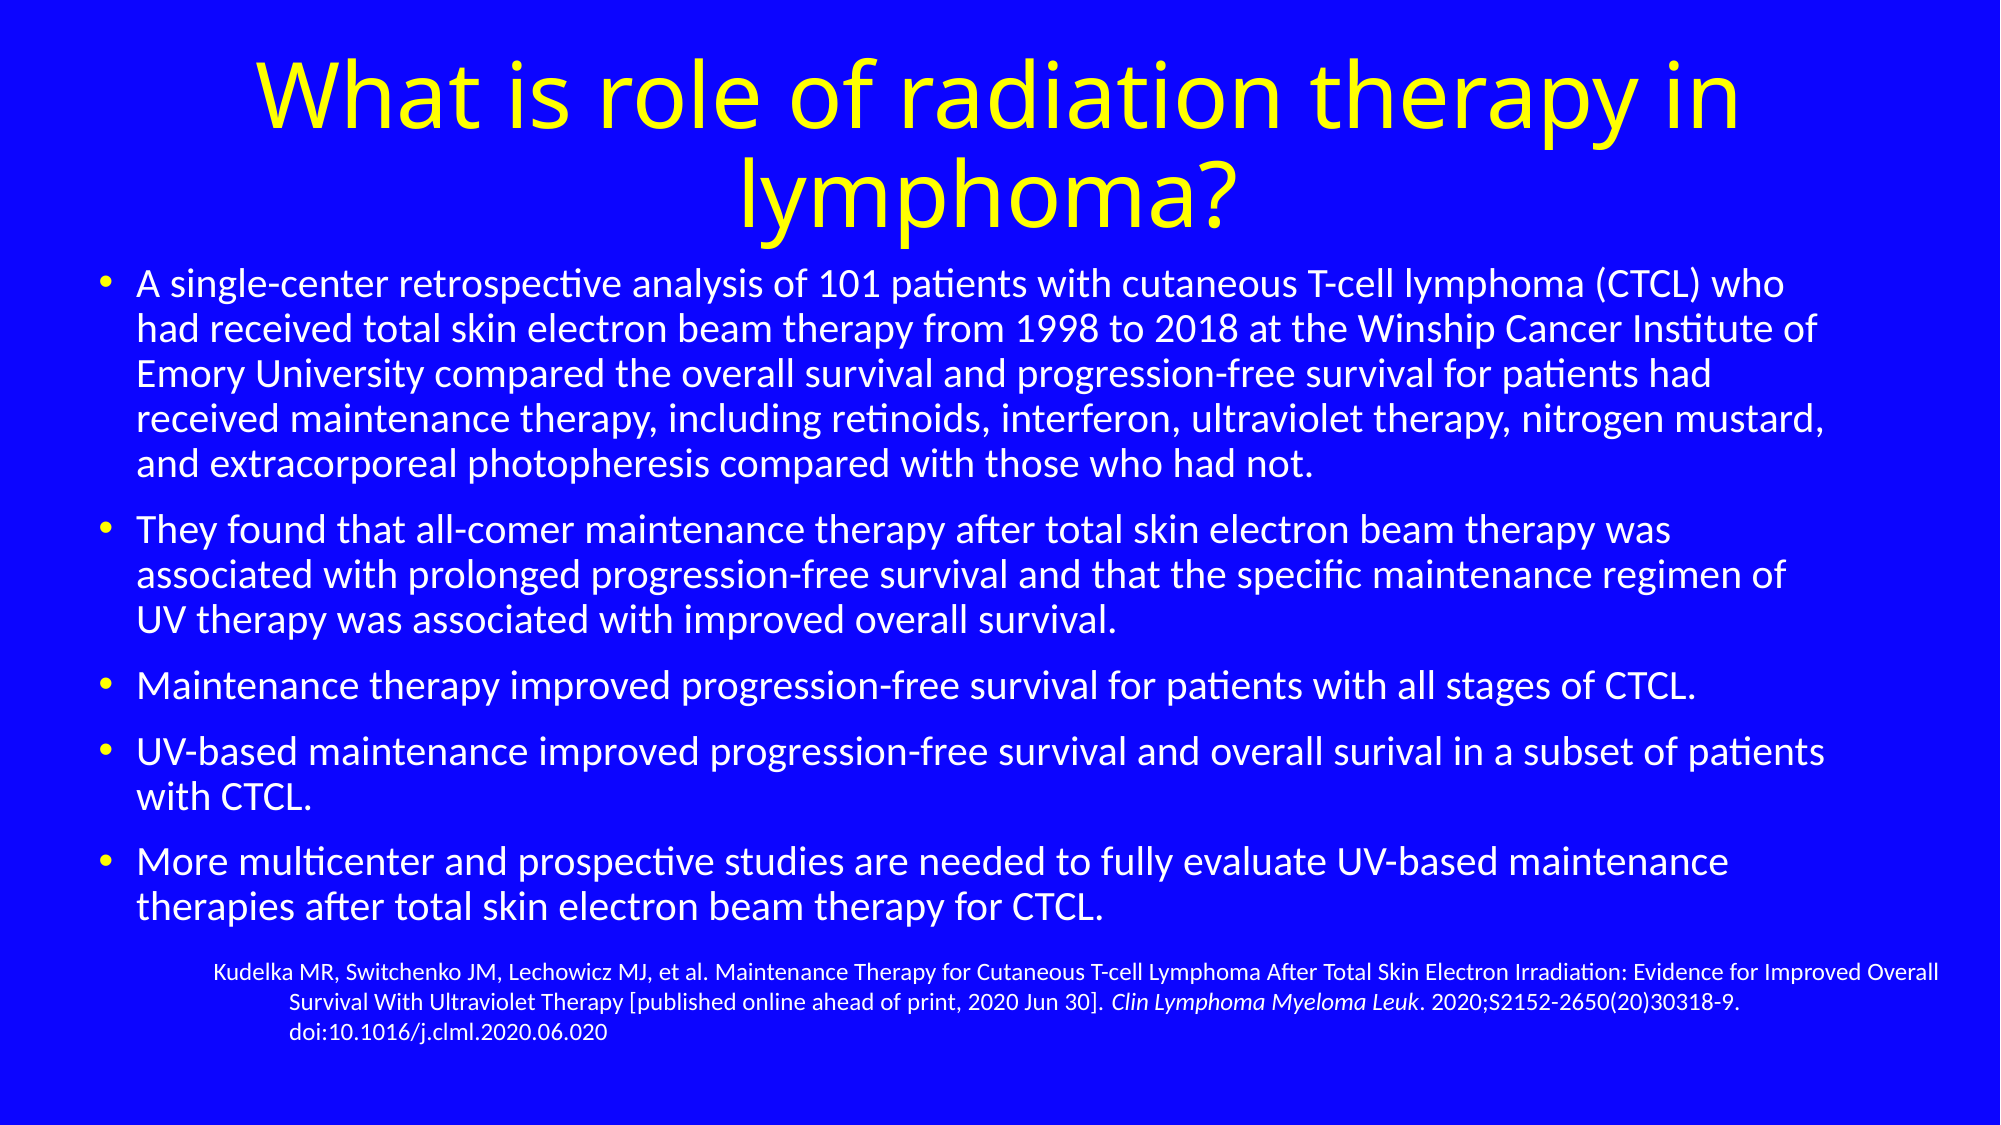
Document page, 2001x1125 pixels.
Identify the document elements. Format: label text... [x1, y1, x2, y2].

text_box [137, 230, 1936, 924]
text_box A single-center retrospective analysis of 101 patients with cutaneous T-cell lymphoma (CTCL) who had received total skin electron beam therapy from 1998 to 2018 at the Winship Cancer Institute of Emory University compared the overall survival and progression-free survival for patients had received maintenance therapy, including retinoids, interferon, ultraviolet therapy, nitrogen mustard, and extracorporeal photopheresis compared with those who had not. They found that all-comer maintenance therapy after total skin electron beam therapy was associated with prolonged progression-free survival and that the specific maintenance regimen of UV therapy was associated with improved overall survival. Maintenance therapy improved progression-free survival for patients with all stages of CTCL. UV-based maintenance improved progression-free survival and overall surival in a subset of patients with CTCL. More multicenter and prospective studies are needed to fully evaluate UV-based maintenance therapies after total skin electron beam therapy for CTCL. [83, 253, 1856, 480]
text_box What is role of radiation therapy in lymphoma? [137, 42, 1863, 260]
text_box Kudelka MR, Switchenko JM, Lechowicz MJ, et al. Maintenance Therapy for Cutaneous T-cell Lymphoma After Total Skin Electron Irradiation: Evidence for Improved Overall Survival With Ultraviolet Therapy [published online ahead of print, 2020 Jun 30]. Clin Lymphoma Myeloma Leuk. 2020;S2152-2650(20)30318-9. doi:10.1016/j.clml.2020.06.020 [198, 947, 1963, 1053]
text_box [212, 480, 1851, 567]
